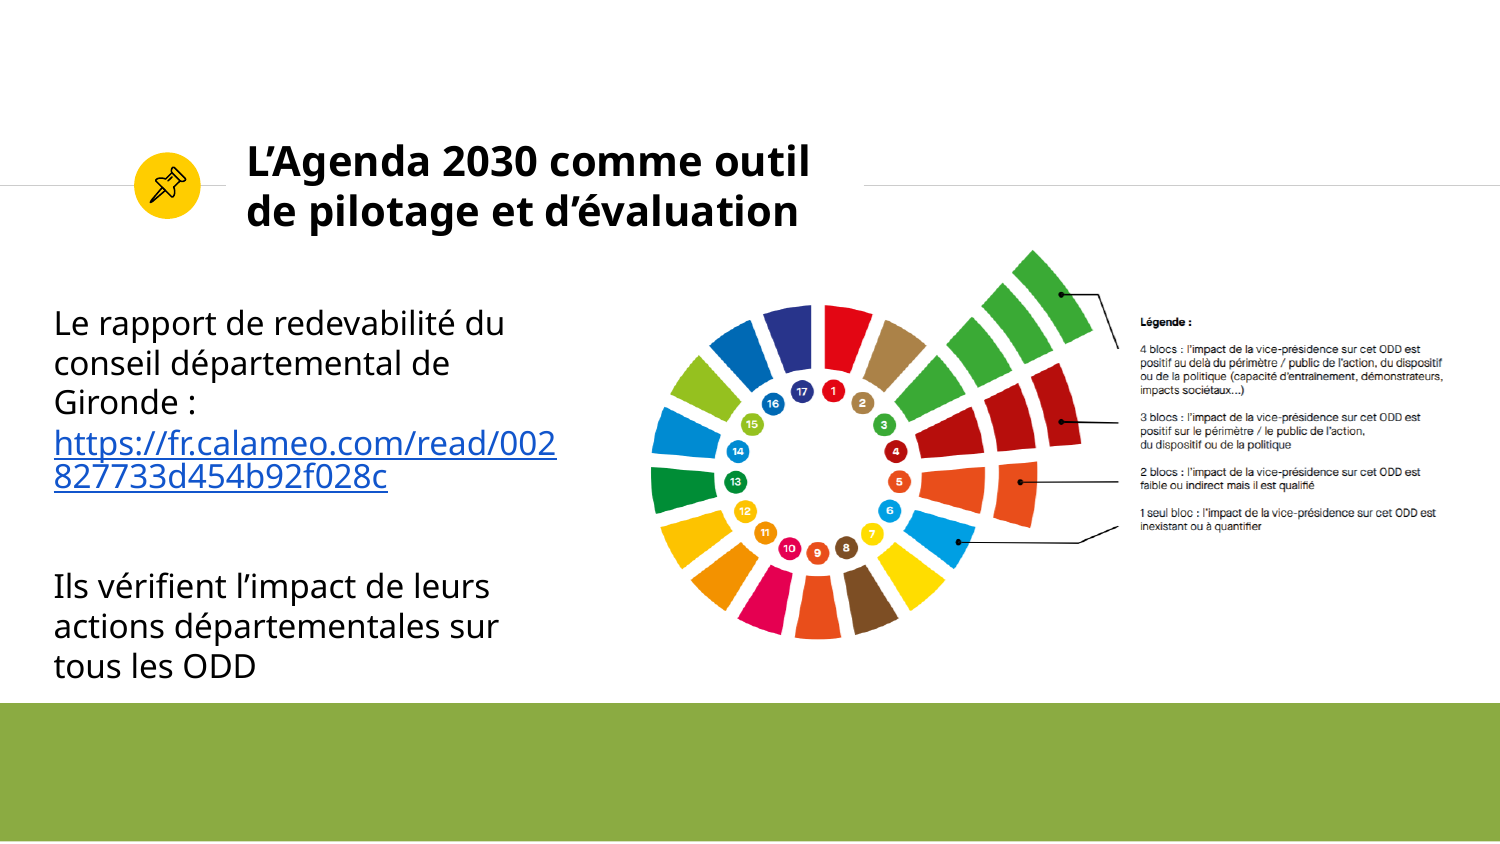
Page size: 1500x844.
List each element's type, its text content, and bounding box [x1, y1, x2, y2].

text_box [0, 703, 1500, 842]
text_box Le rapport de redevabilité du conseil départemental de Gironde : https://fr.calameo.com/read/002827733d454b92f028c Ils vérifient l’impact de leurs actions départementales sur tous les ODD [38, 286, 586, 624]
title L’Agenda 2030 comme outil de pilotage et d’évaluation [231, 149, 864, 221]
picture [623, 240, 1488, 684]
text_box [150, 166, 186, 203]
